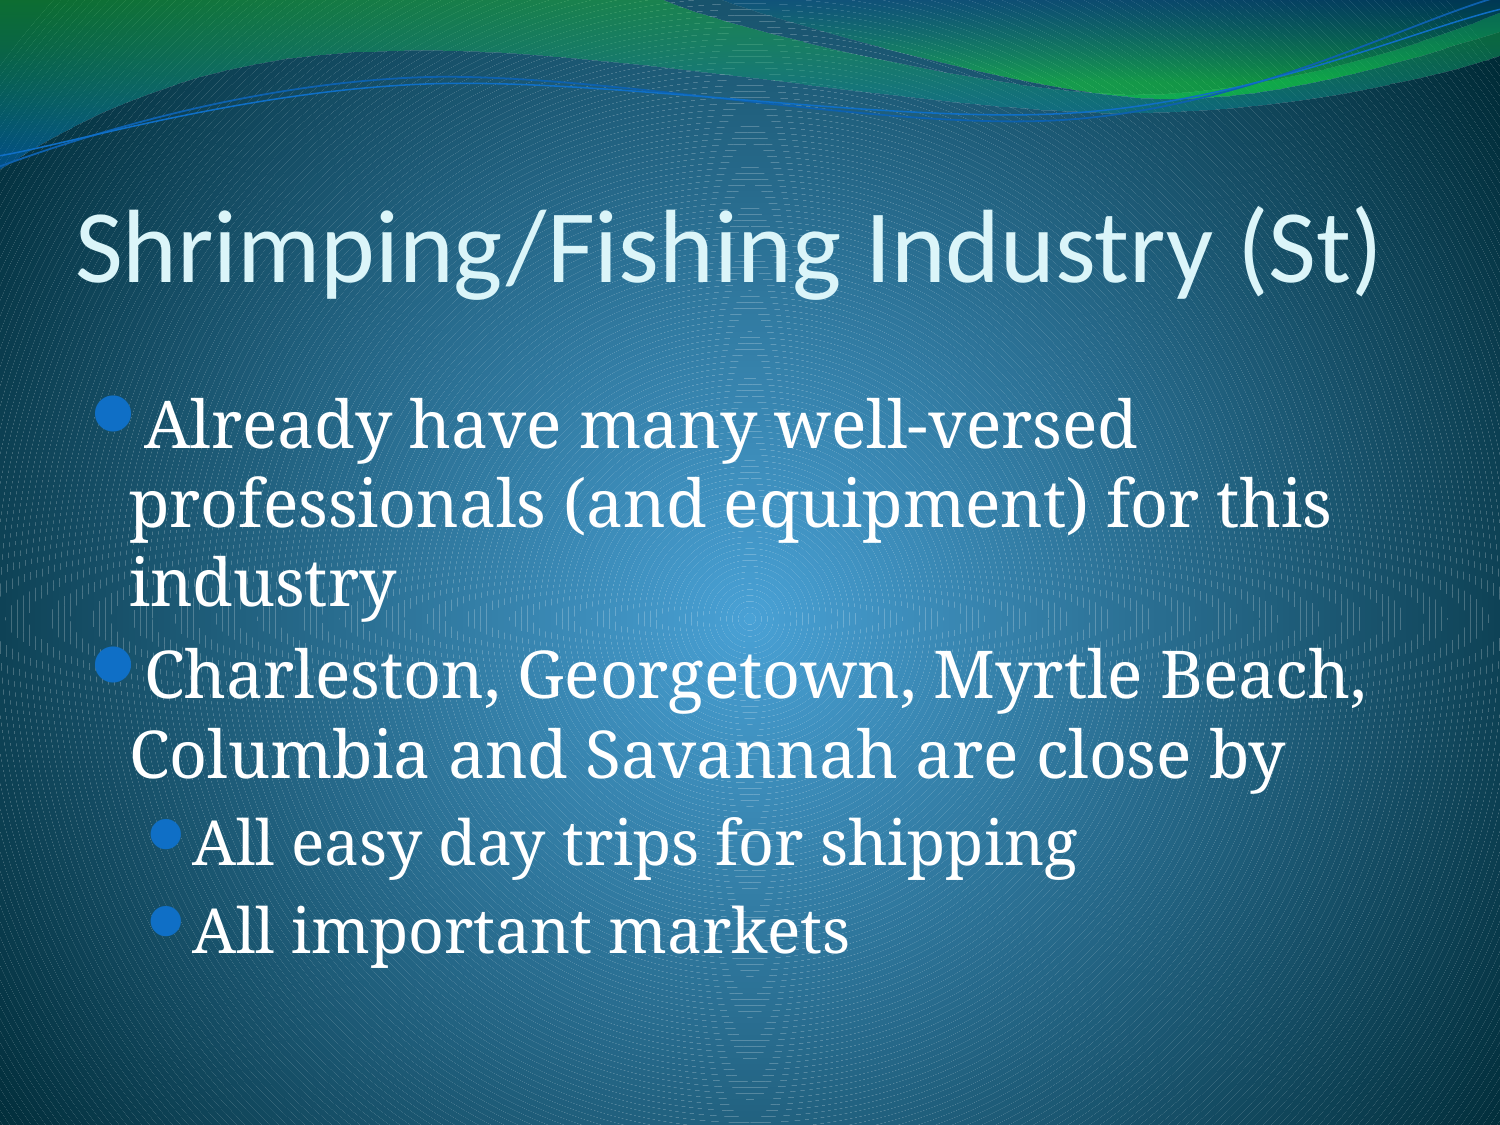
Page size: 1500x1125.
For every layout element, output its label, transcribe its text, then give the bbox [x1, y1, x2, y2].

list Already have many well-versed professionals (and equipment) for this industry Charleston, Georgetown, Myrtle Beach, Columbia and Savannah are close by All easy day trips for shipping All important markets [75, 375, 1425, 1038]
title Shrimping/Fishing Industry (St) [75, 115, 1425, 303]
